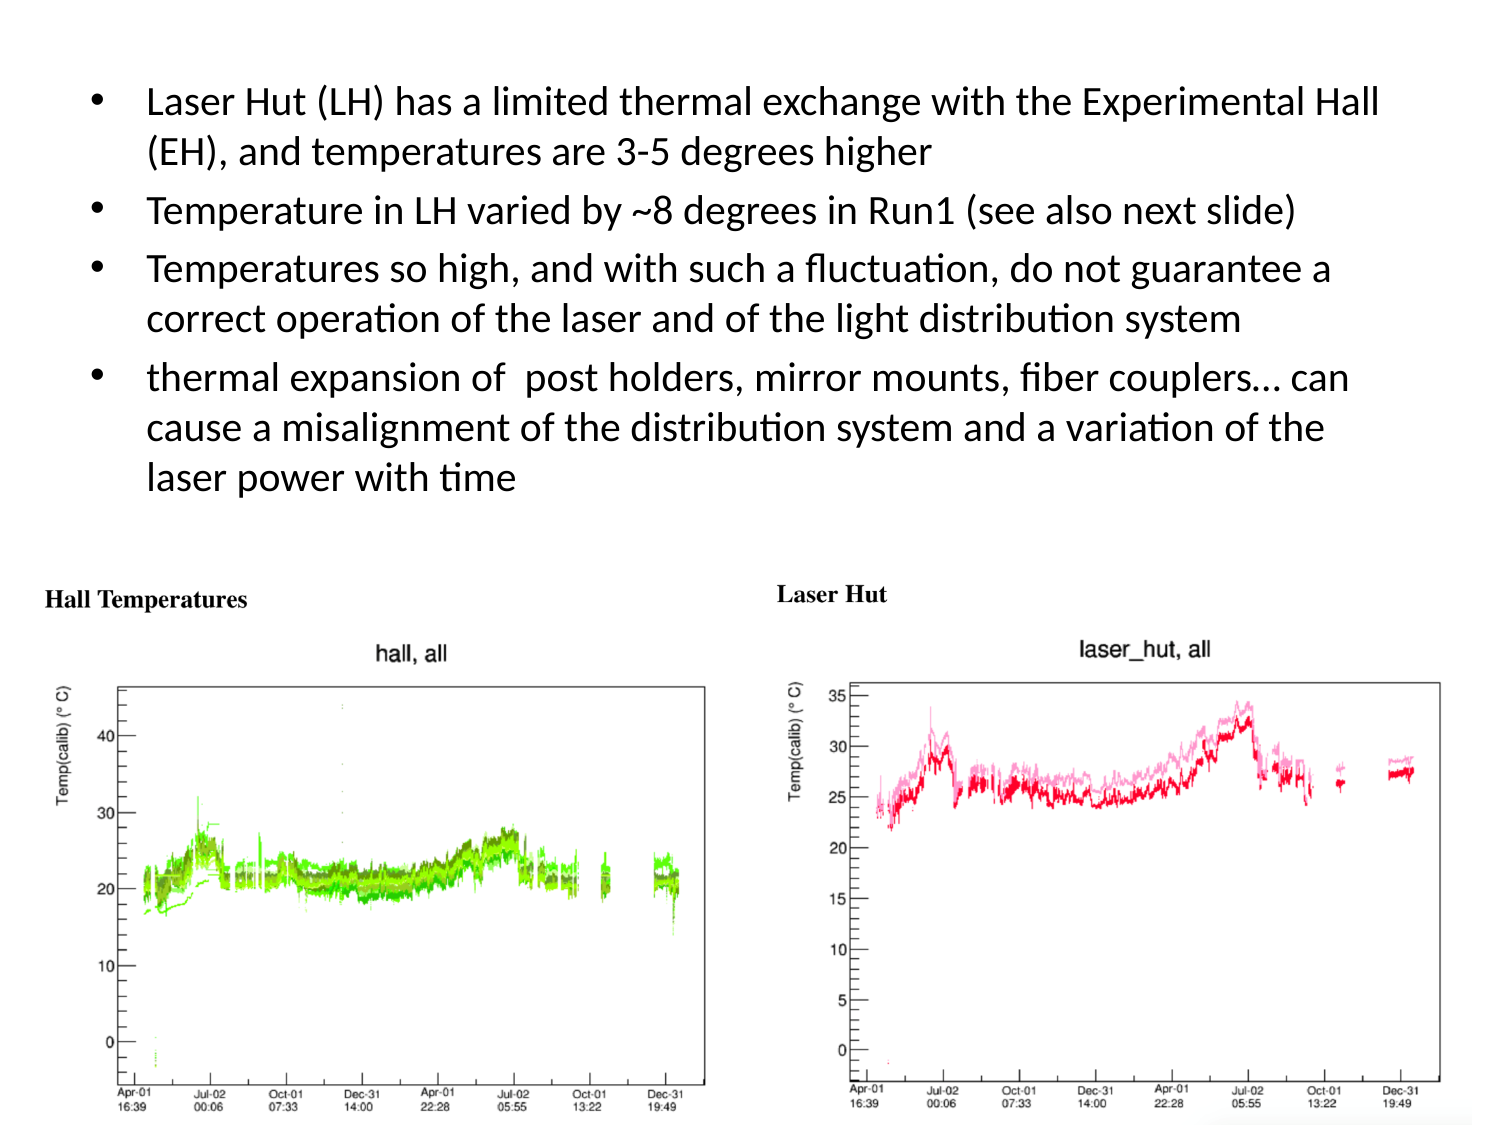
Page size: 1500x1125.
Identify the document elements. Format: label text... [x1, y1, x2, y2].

picture [40, 578, 725, 1125]
list Laser Hut (LH) has a limited thermal exchange with the Experimental Hall (EH), and temperatures are 3-5 degrees higher Temperature in LH varied by ~8 degrees in Run1 (see also next slide) Temperatures so high, and with such a fluctuation, do not guarantee a correct operation of the laser and of the light distribution system thermal expansion of post holders, mirror mounts, fiber couplers… can cause a misalignment of the distribution system and a variation of the laser power with time [75, 66, 1425, 539]
picture [773, 574, 1472, 1125]
